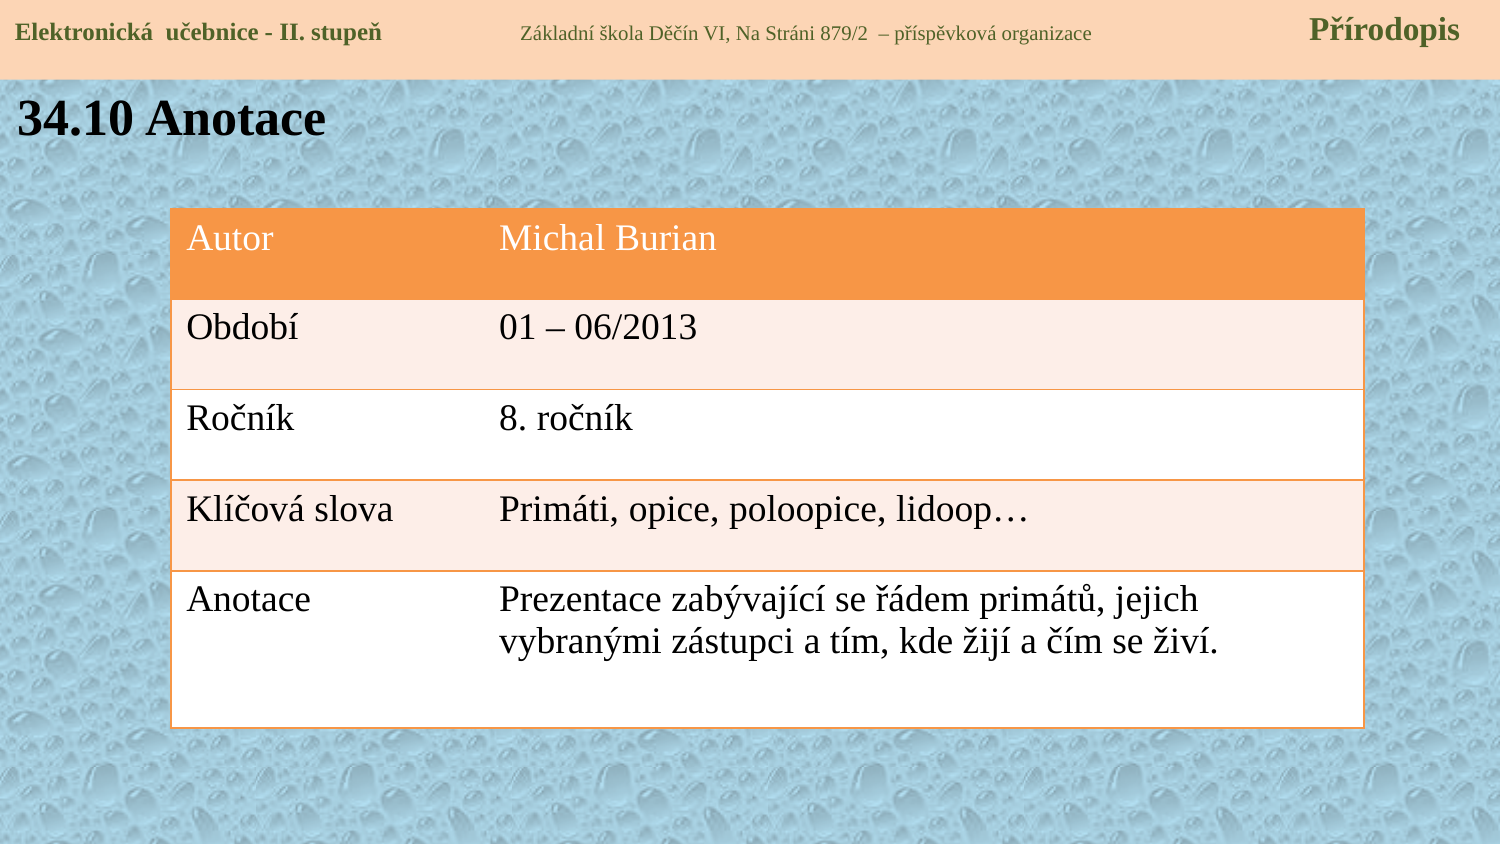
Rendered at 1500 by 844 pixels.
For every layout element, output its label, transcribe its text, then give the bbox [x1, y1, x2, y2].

table_cell Prezentace zabývající se řádem primátů, jejich vybranými zástupci a tím, kde žijí a čím se živí. [484, 572, 1363, 727]
text_box 34.10 Anotace [3, 81, 482, 180]
text_box Elektronická učebnice - II. stupeň Základní škola Děčín VI, Na Stráni 879/2 – příspěvková organizace Přírodopis [0, 0, 1500, 80]
table_header Autor [172, 210, 484, 298]
table_cell 01 – 06/2013 [484, 300, 1363, 389]
table_cell Ročník [172, 390, 484, 479]
table_cell 8. ročník [484, 390, 1363, 479]
table_cell Primáti, opice, poloopice, lidoop… [484, 481, 1363, 570]
table_cell Období [172, 300, 484, 389]
table_cell Anotace [172, 572, 484, 727]
table_cell Klíčová slova [172, 481, 484, 570]
table_header Michal Burian [484, 210, 1363, 298]
